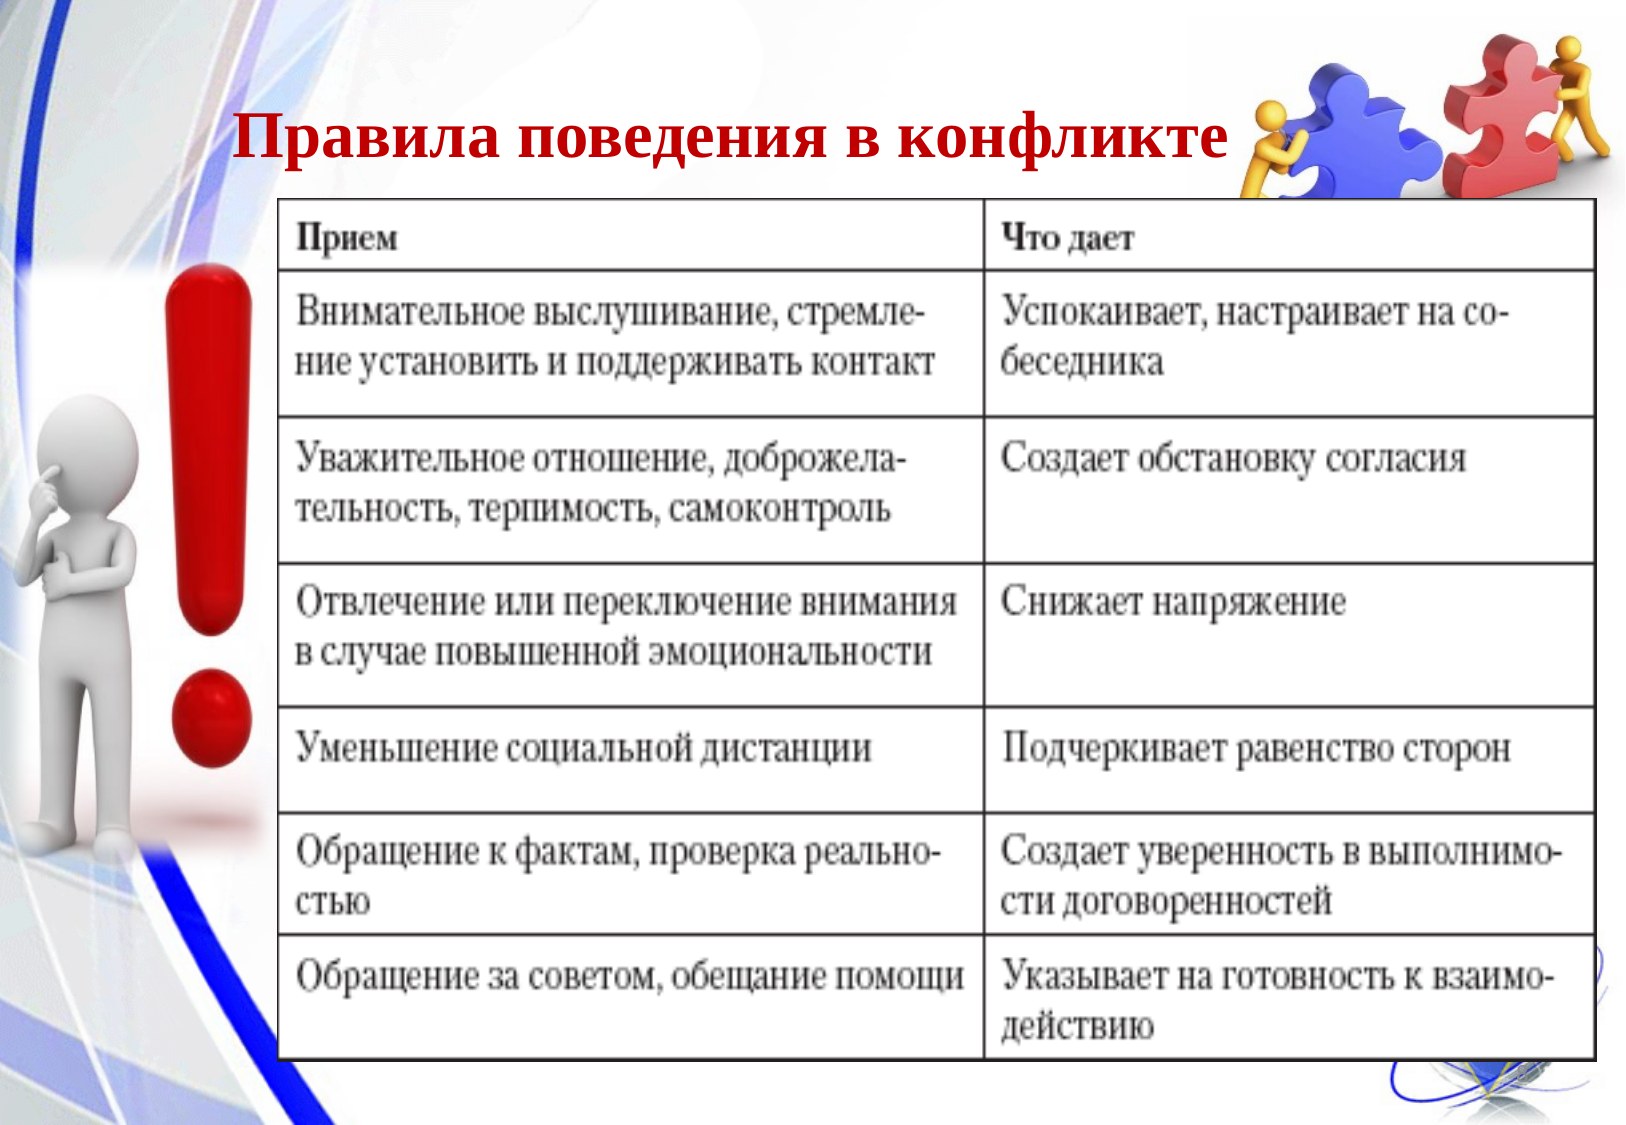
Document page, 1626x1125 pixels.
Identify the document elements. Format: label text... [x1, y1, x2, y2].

title Правила поведения в конфликте [0, 40, 1181, 228]
picture [0, 0, 1626, 1125]
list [277, 197, 1597, 1062]
slide_number 8 [1164, 1071, 1544, 1103]
